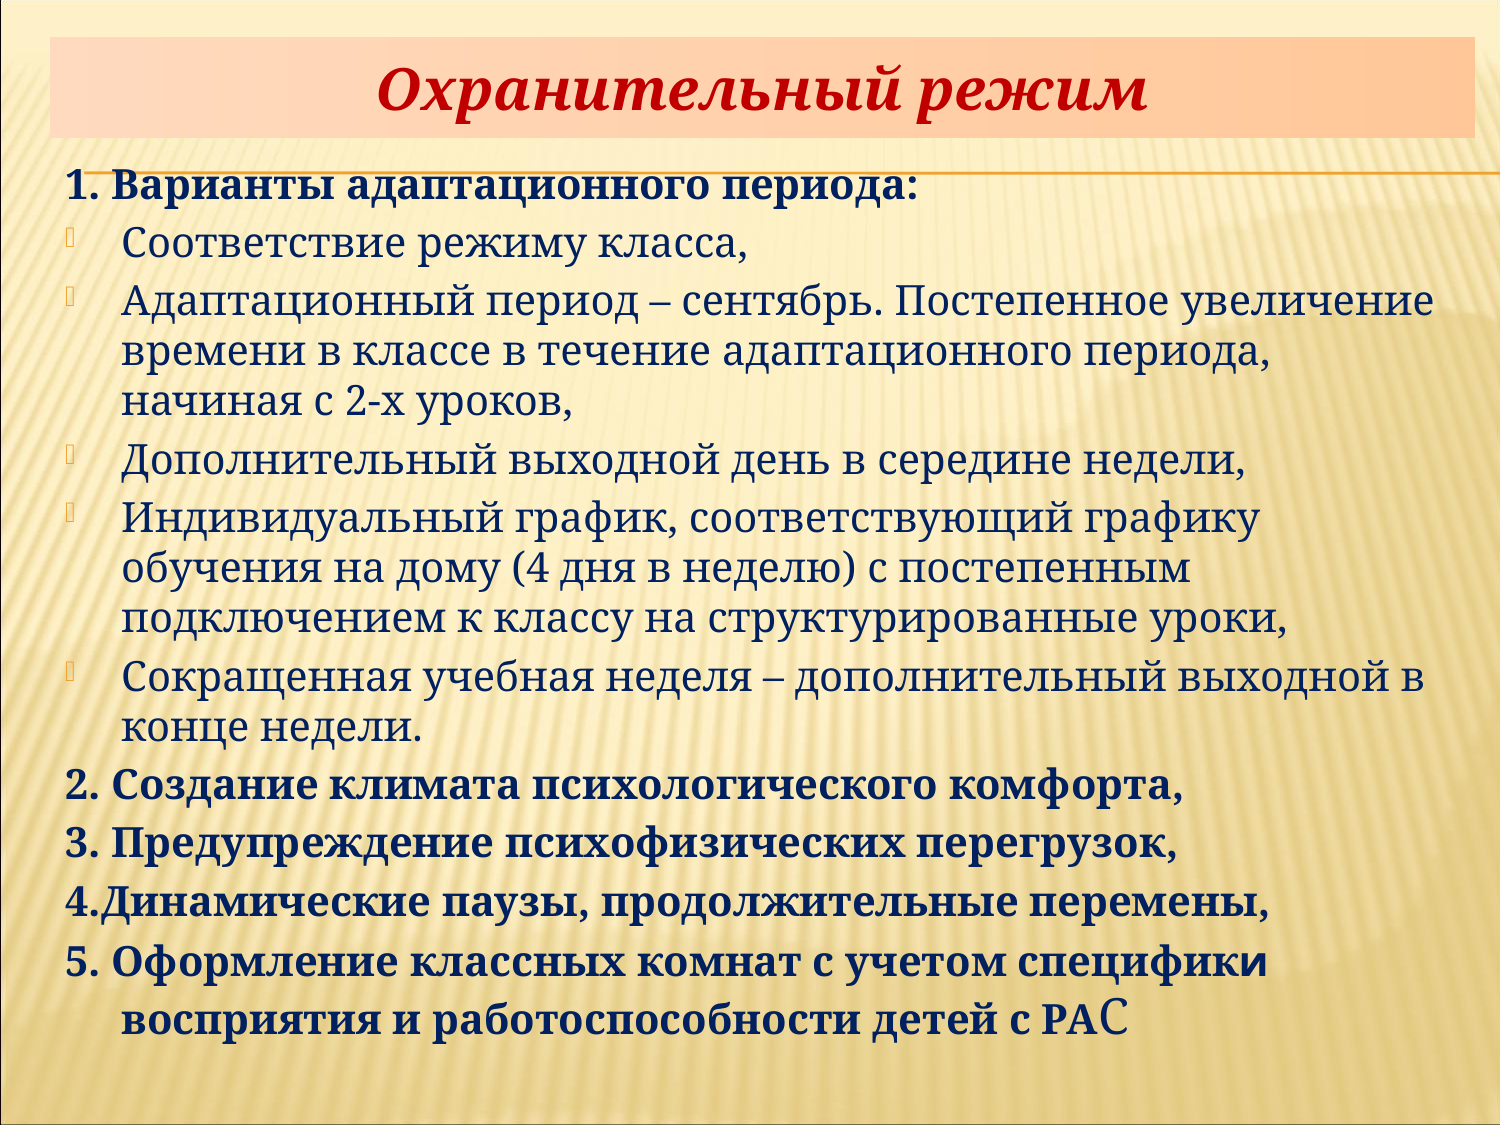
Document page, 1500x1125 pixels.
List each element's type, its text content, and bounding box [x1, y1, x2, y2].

list 1. Варианты адаптационного периода: Соответствие режиму класса, Адаптационный период – сентябрь. Постепенное увеличение времени в классе в течение адаптационного периода, начиная с 2-х уроков, Дополнительный выходной день в середине недели, Индивидуальный график, соответствующий графику обучения на дому (4 дня в неделю) с постепенным подключением к классу на структурированные уроки, Сокращенная учебная неделя – дополнительный выходной в конце недели. 2. Создание климата психологического комфорта, 3. Предупреждение психофизических перегрузок, 4.Динамические паузы, продолжительные перемены, 5. Оформление классных комнат с учетом специфики восприятия и работоспособности детей с РАС [50, 149, 1475, 1088]
title Охранительный режим [50, 37, 1475, 138]
picture [0, 0, 1500, 1125]
